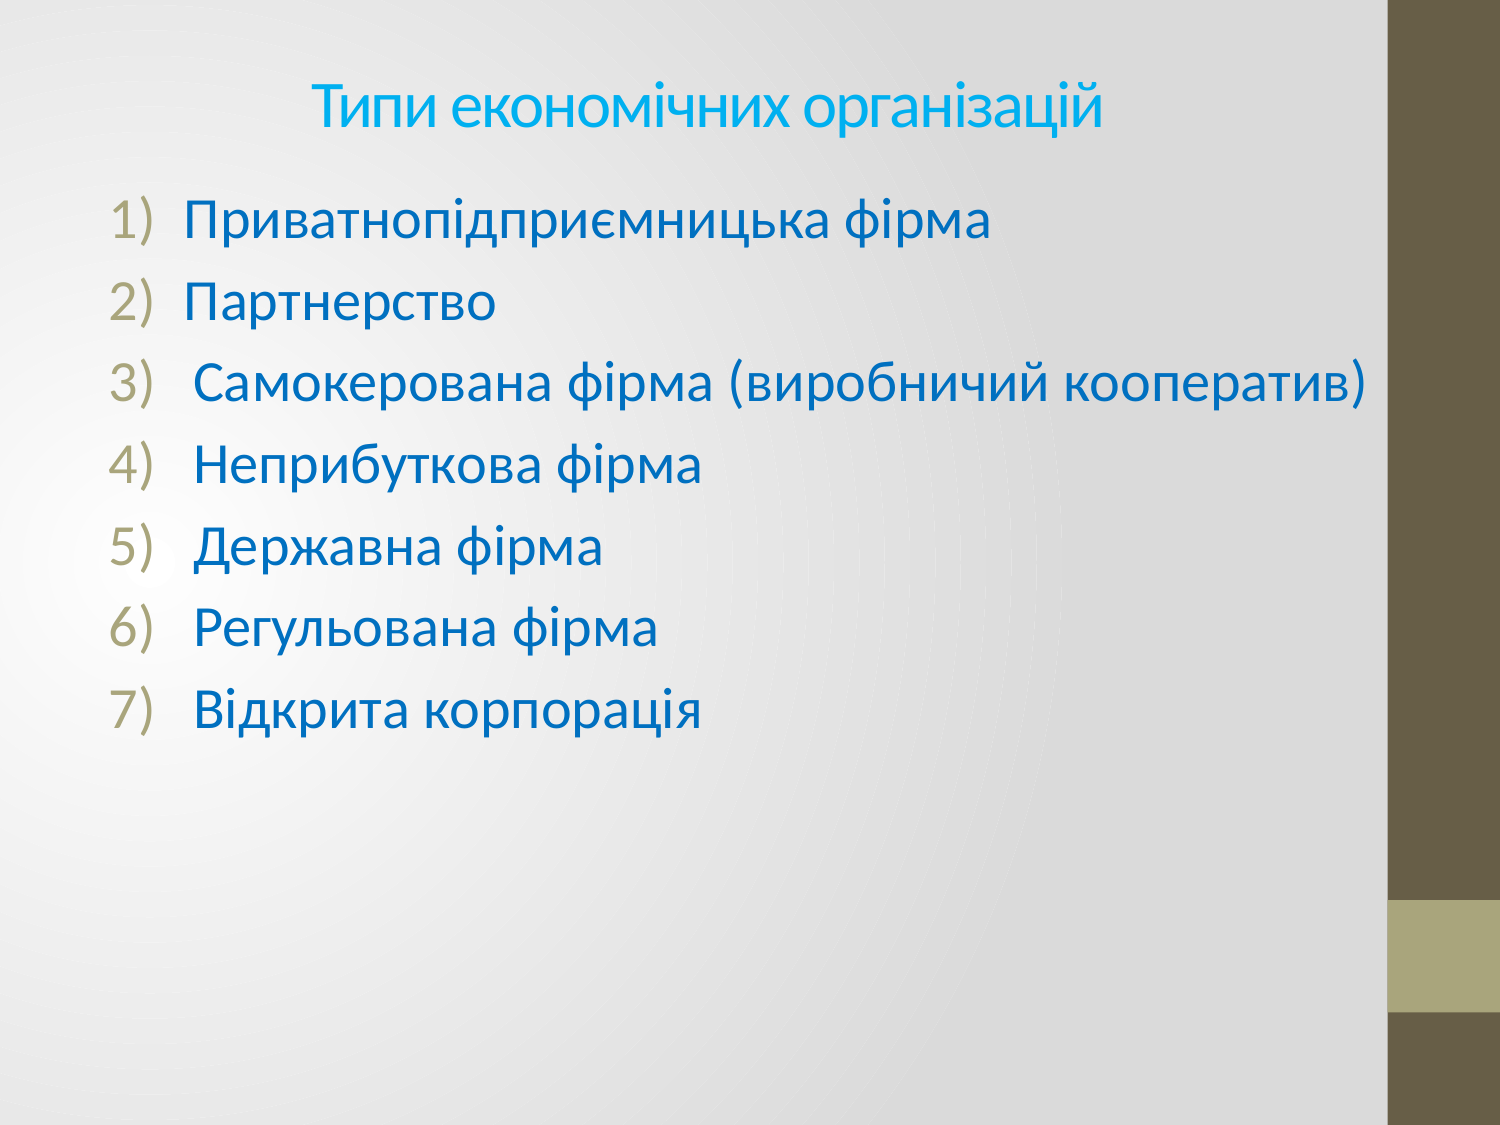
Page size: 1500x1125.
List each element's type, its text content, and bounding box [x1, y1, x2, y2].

title Типи економічних організацій [29, 7, 1388, 195]
list Приватнопідприємницька фірма Партнерство Самокерована фірма (виробничий кооператив) Неприбуткова фірма Державна фірма Регульована фірма Відкрита корпорація [75, 172, 1483, 1083]
